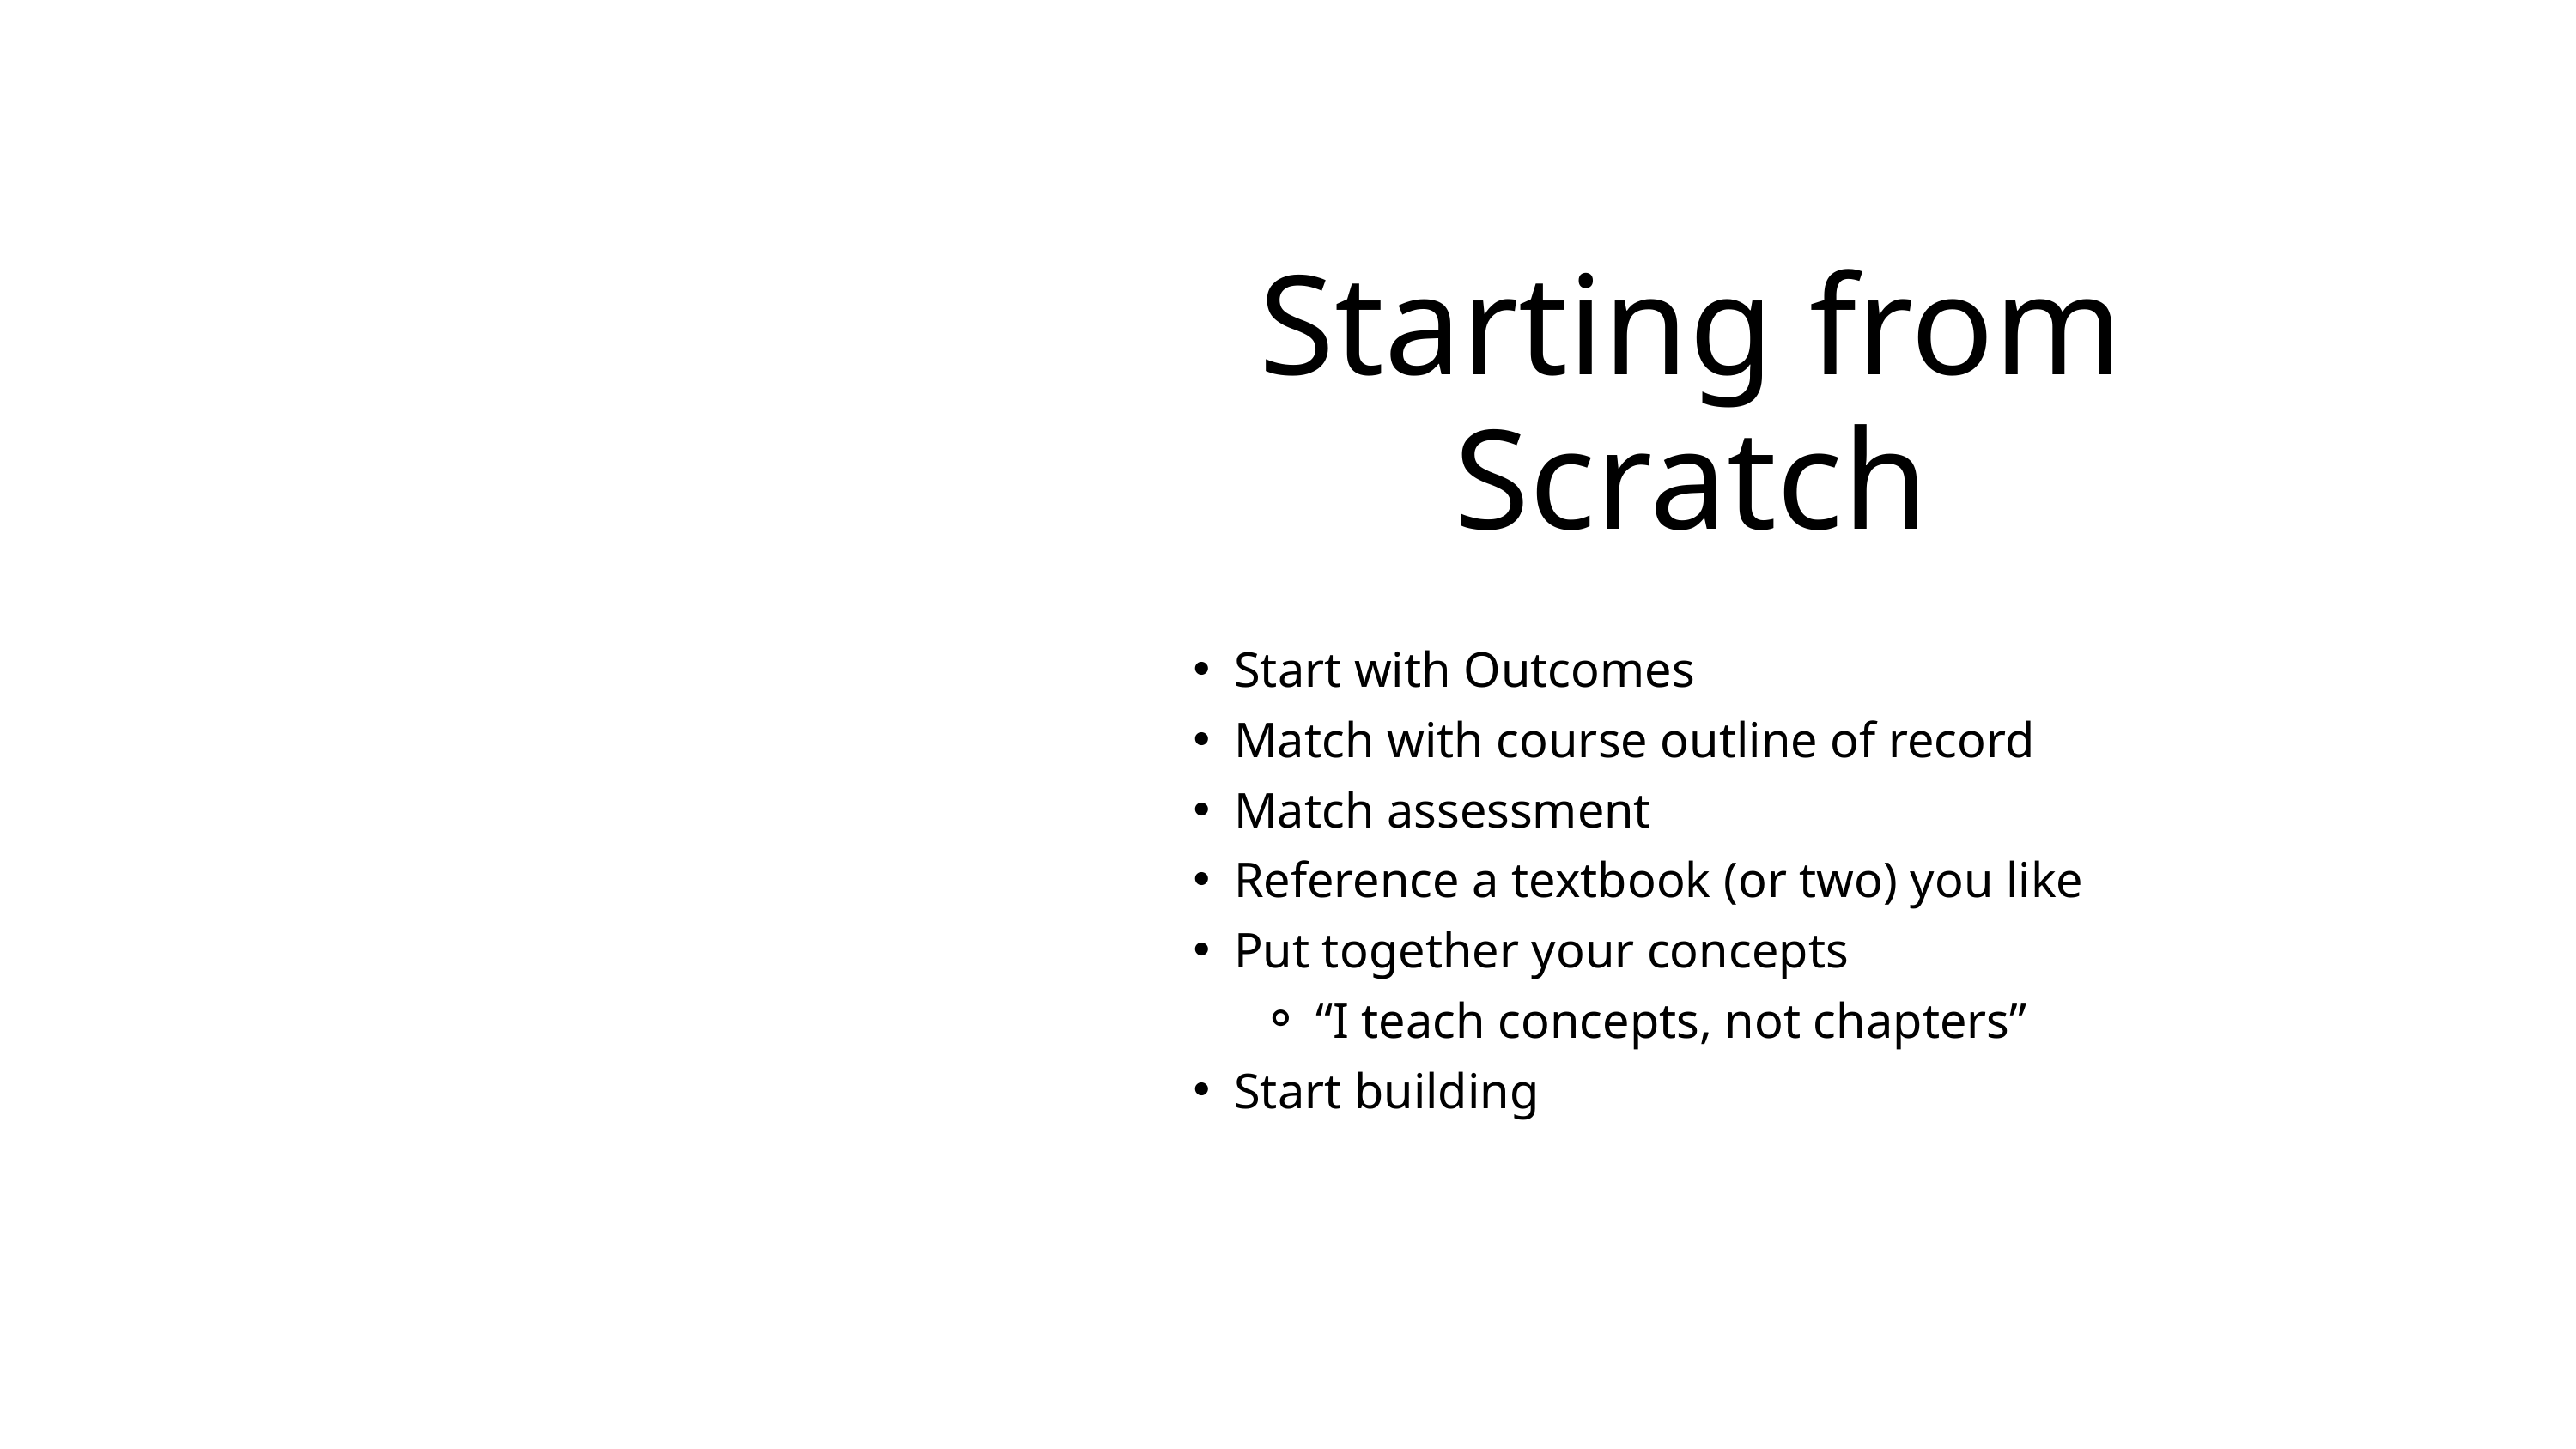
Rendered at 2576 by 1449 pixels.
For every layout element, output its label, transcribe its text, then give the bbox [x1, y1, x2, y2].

text_box Start with Outcomes Match with course outline of record Match assessment Reference a textbook (or two) you like Put together your concepts “I teach concepts, not chapters” Start building [1151, 627, 2180, 1119]
title Starting from Scratch [1077, 248, 2306, 557]
